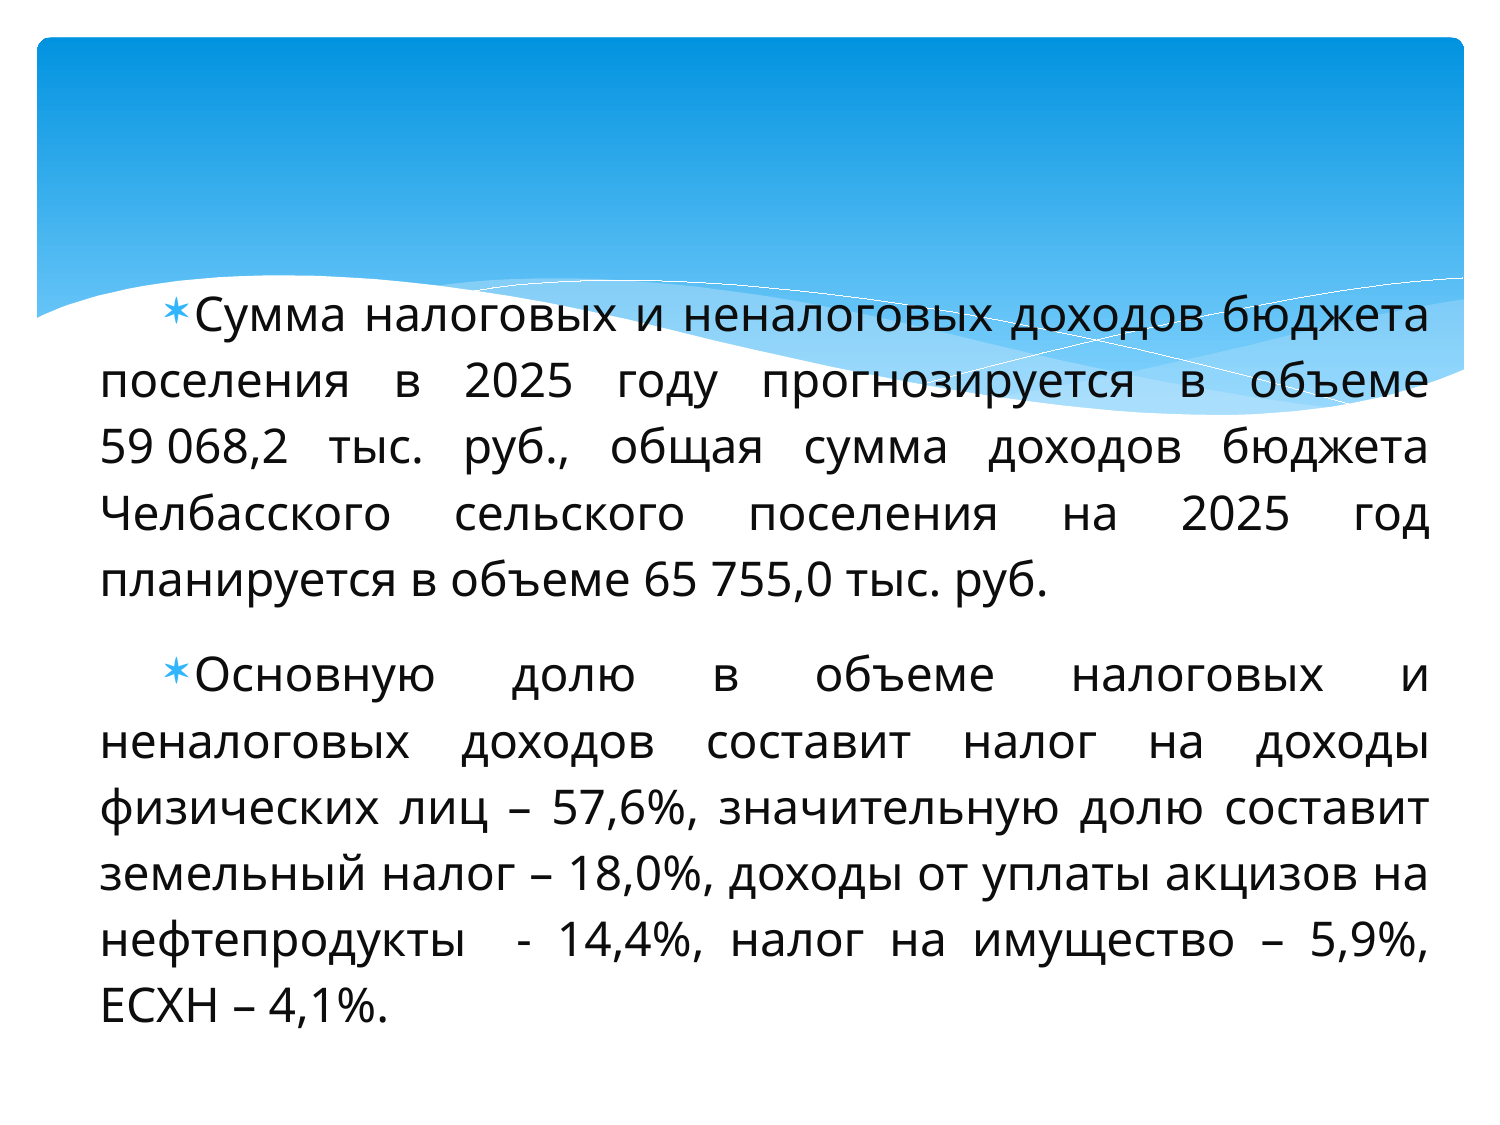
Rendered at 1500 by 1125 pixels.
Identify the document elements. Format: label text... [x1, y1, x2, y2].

list Сумма налоговых и неналоговых доходов бюджета поселения в 2025 году прогнозируется в объеме 59 068,2 тыс. руб., общая сумма доходов бюджета Челбасского сельского поселения на 2025 год планируется в объеме 65 755,0 тыс. руб. Основную долю в объеме налоговых и неналоговых доходов составит налог на доходы физических лиц – 57,6%, значительную долю составит земельный налог – 18,0%, доходы от уплаты акцизов на нефтепродукты - 14,4%, налог на имущество – 5,9%, ЕСХН – 4,1%. [41, 267, 1447, 1047]
